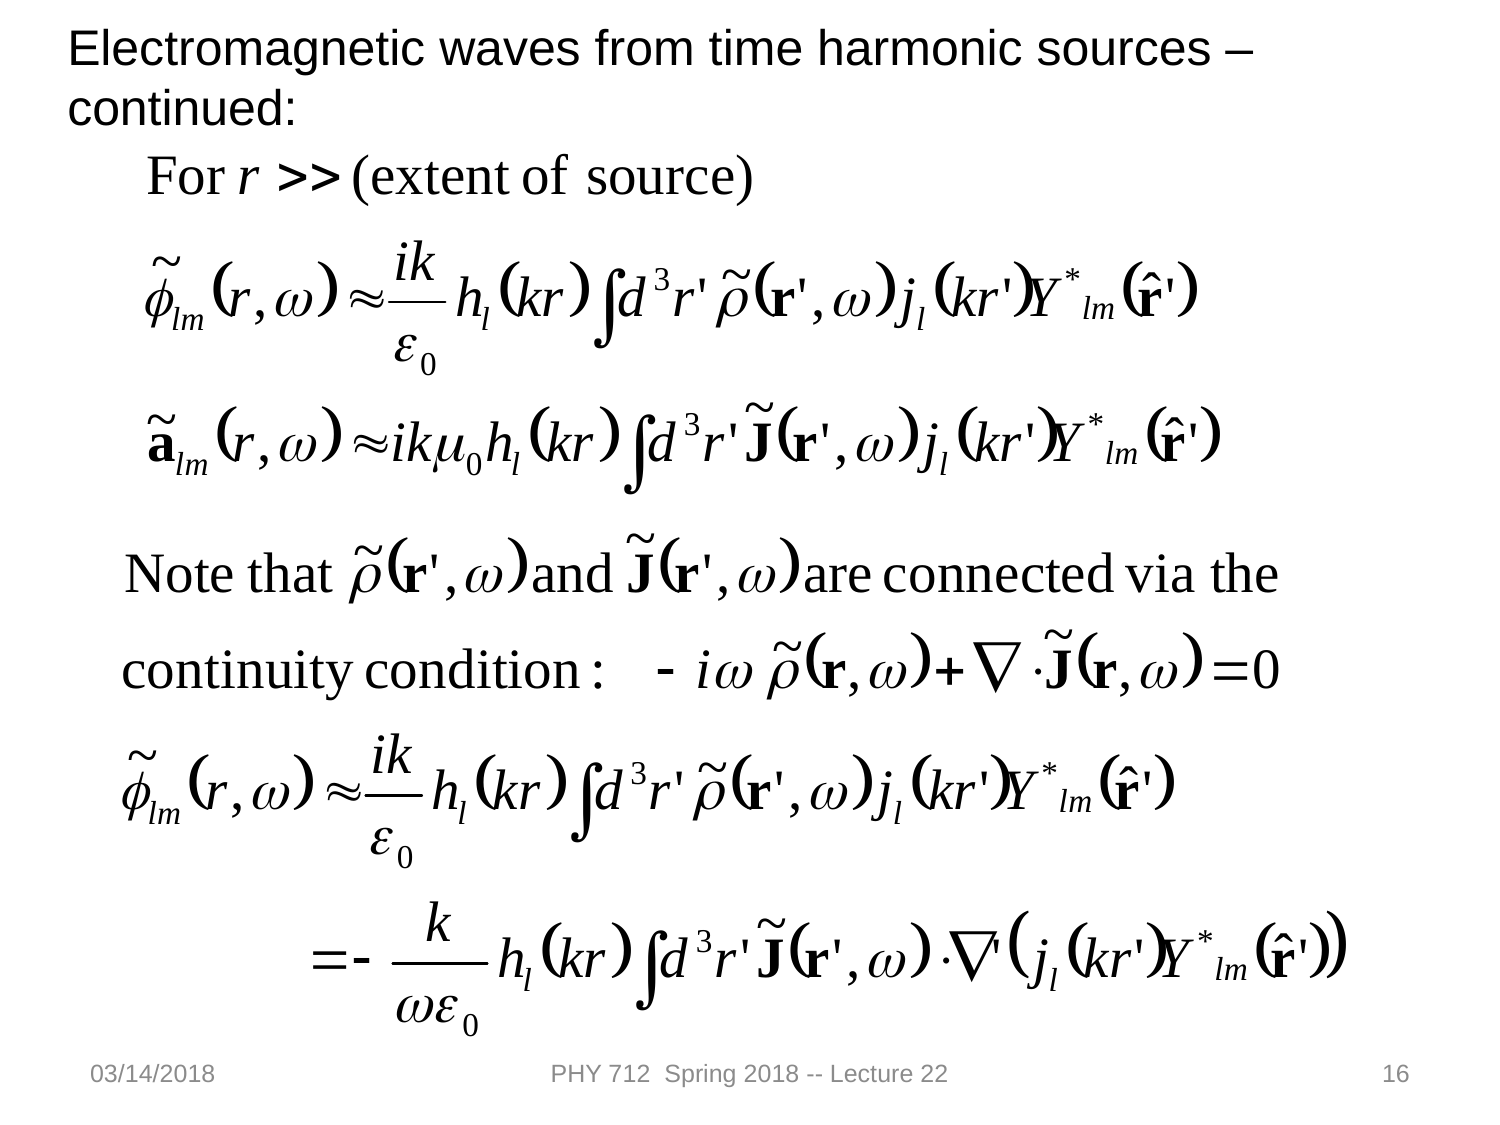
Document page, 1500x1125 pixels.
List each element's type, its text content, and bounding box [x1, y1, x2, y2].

slide_number 16 [1074, 1042, 1425, 1103]
footer PHY 712 Spring 2018 -- Lecture 22 [512, 1058, 988, 1103]
text_box Electromagnetic waves from time harmonic sources – continued: [52, 8, 1390, 144]
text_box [137, 144, 1226, 503]
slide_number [75, 1042, 425, 1103]
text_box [113, 525, 1350, 1051]
